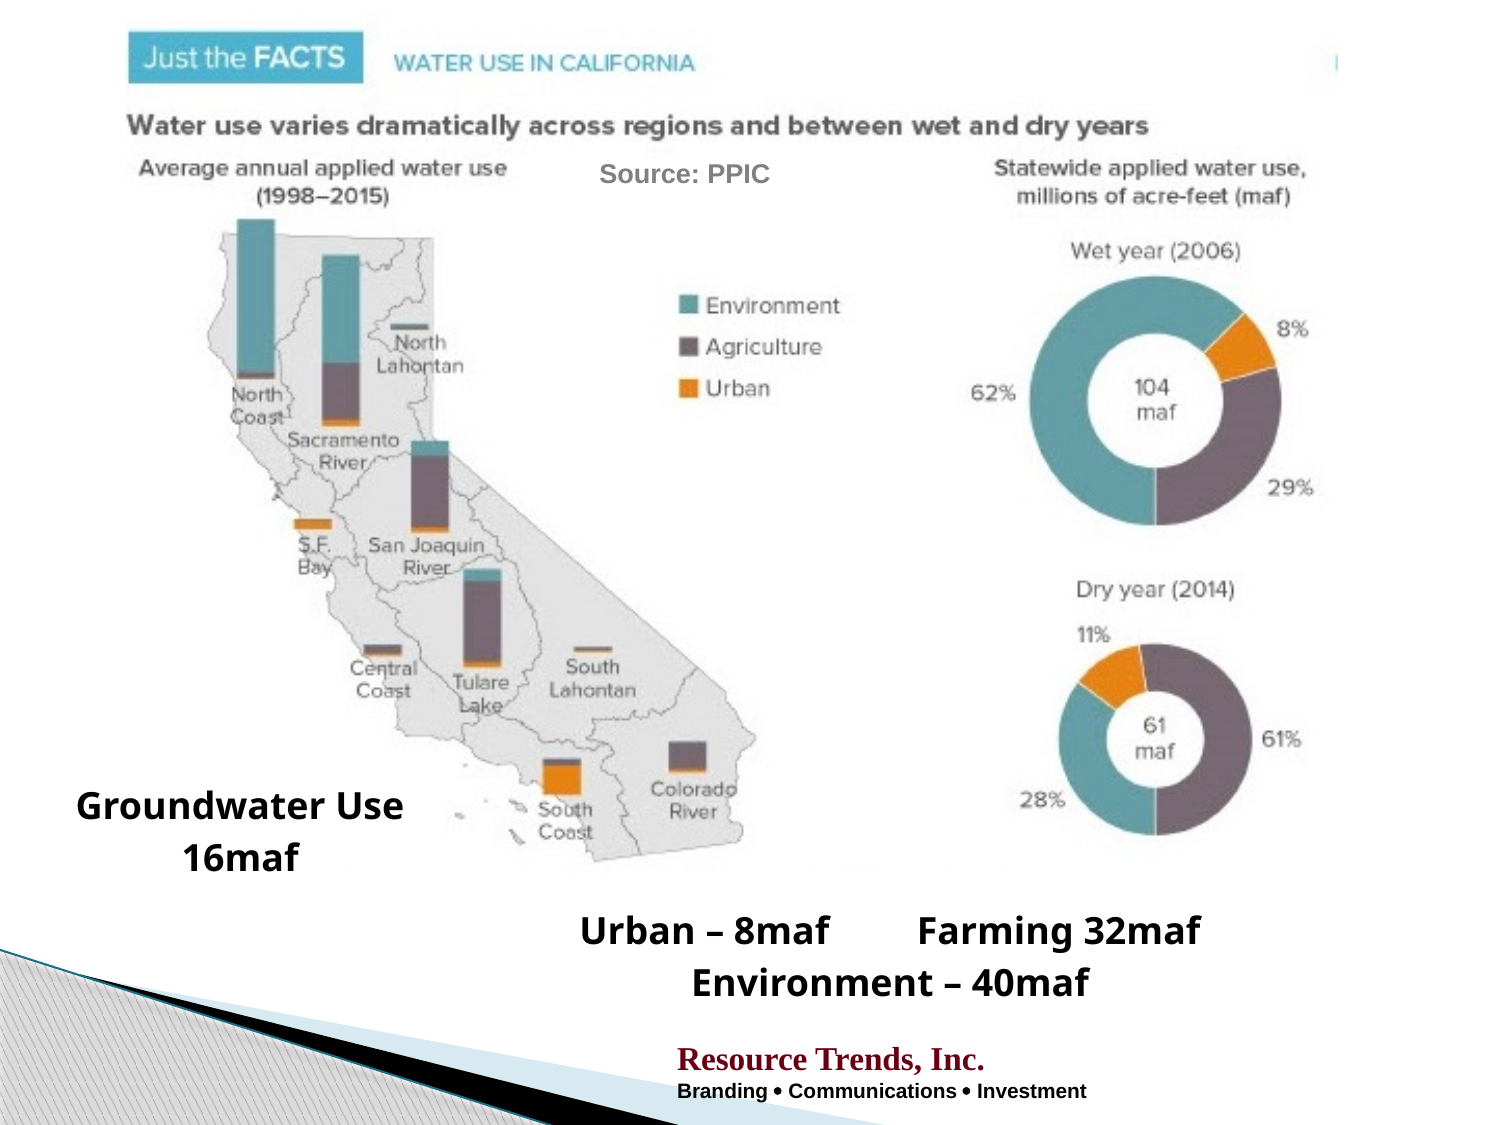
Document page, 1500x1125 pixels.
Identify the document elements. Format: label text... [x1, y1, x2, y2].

text_box Groundwater Use 16maf [37, 775, 425, 900]
list Urban – 8maf Farming 32maf Environment – 40maf [525, 900, 1238, 1025]
picture [124, 12, 1338, 875]
